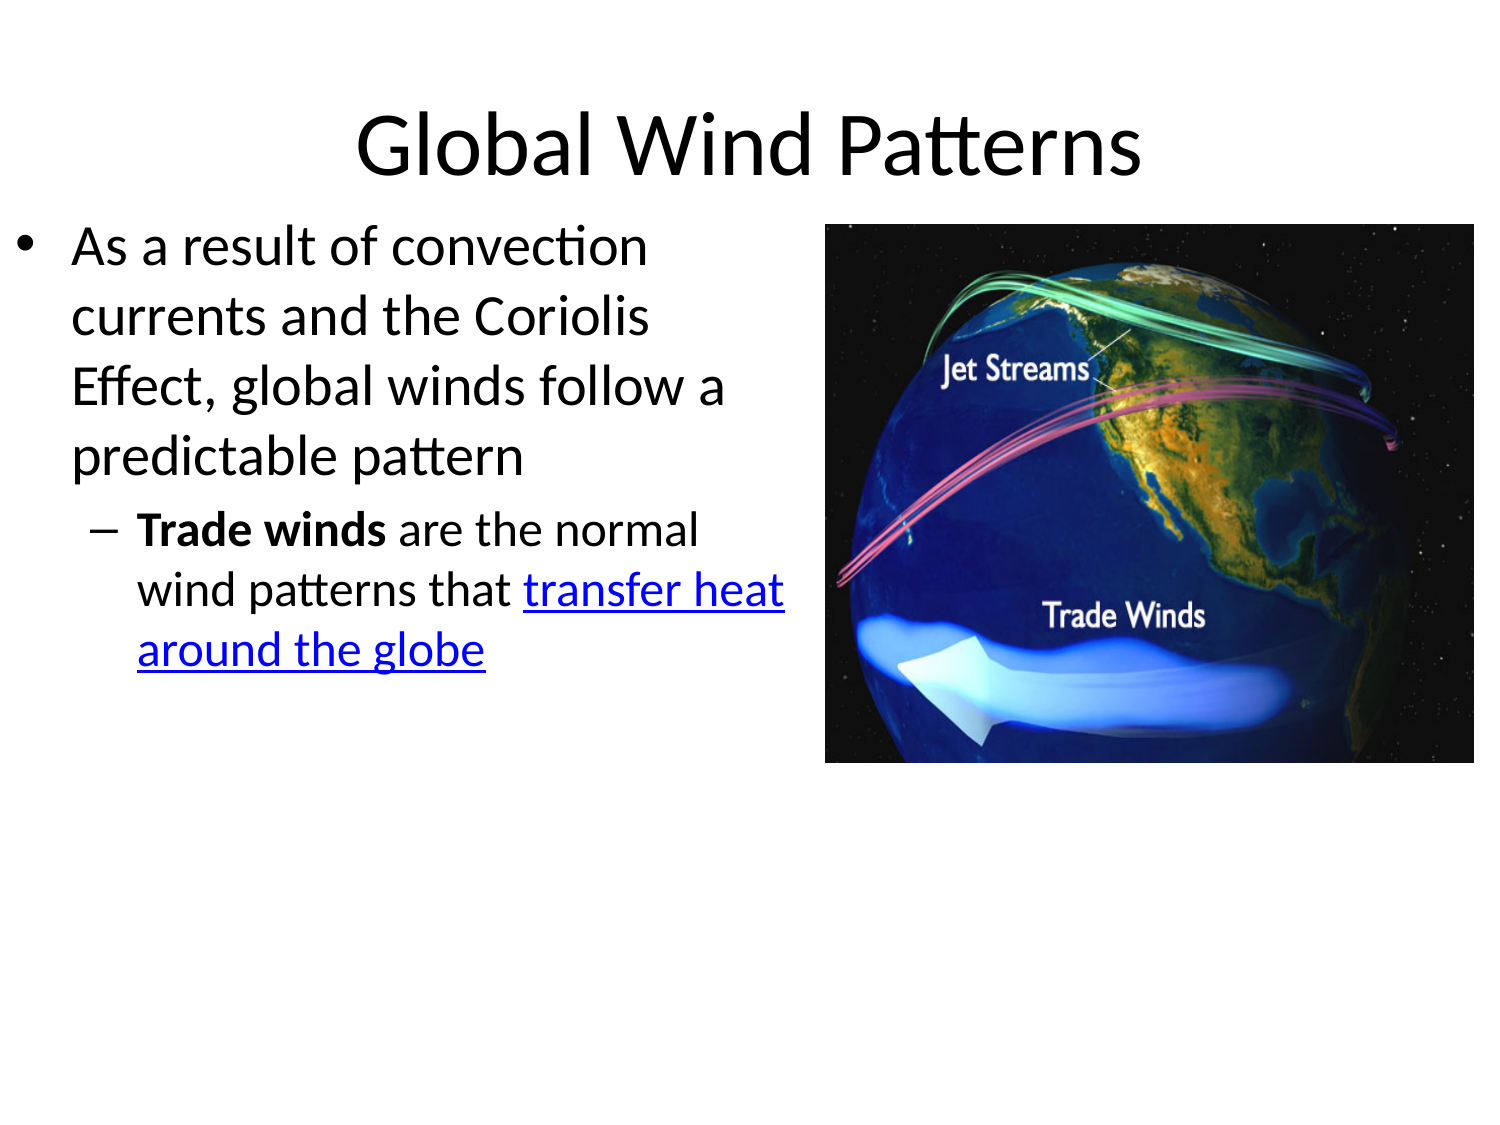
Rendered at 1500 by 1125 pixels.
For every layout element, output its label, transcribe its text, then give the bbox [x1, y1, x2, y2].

list As a result of convection currents and the Coriolis Effect, global winds follow a predictable pattern Trade winds are the normal wind patterns that transfer heat around the globe [0, 200, 825, 1005]
title Global Wind Patterns [75, 45, 1425, 223]
picture [824, 224, 1474, 763]
